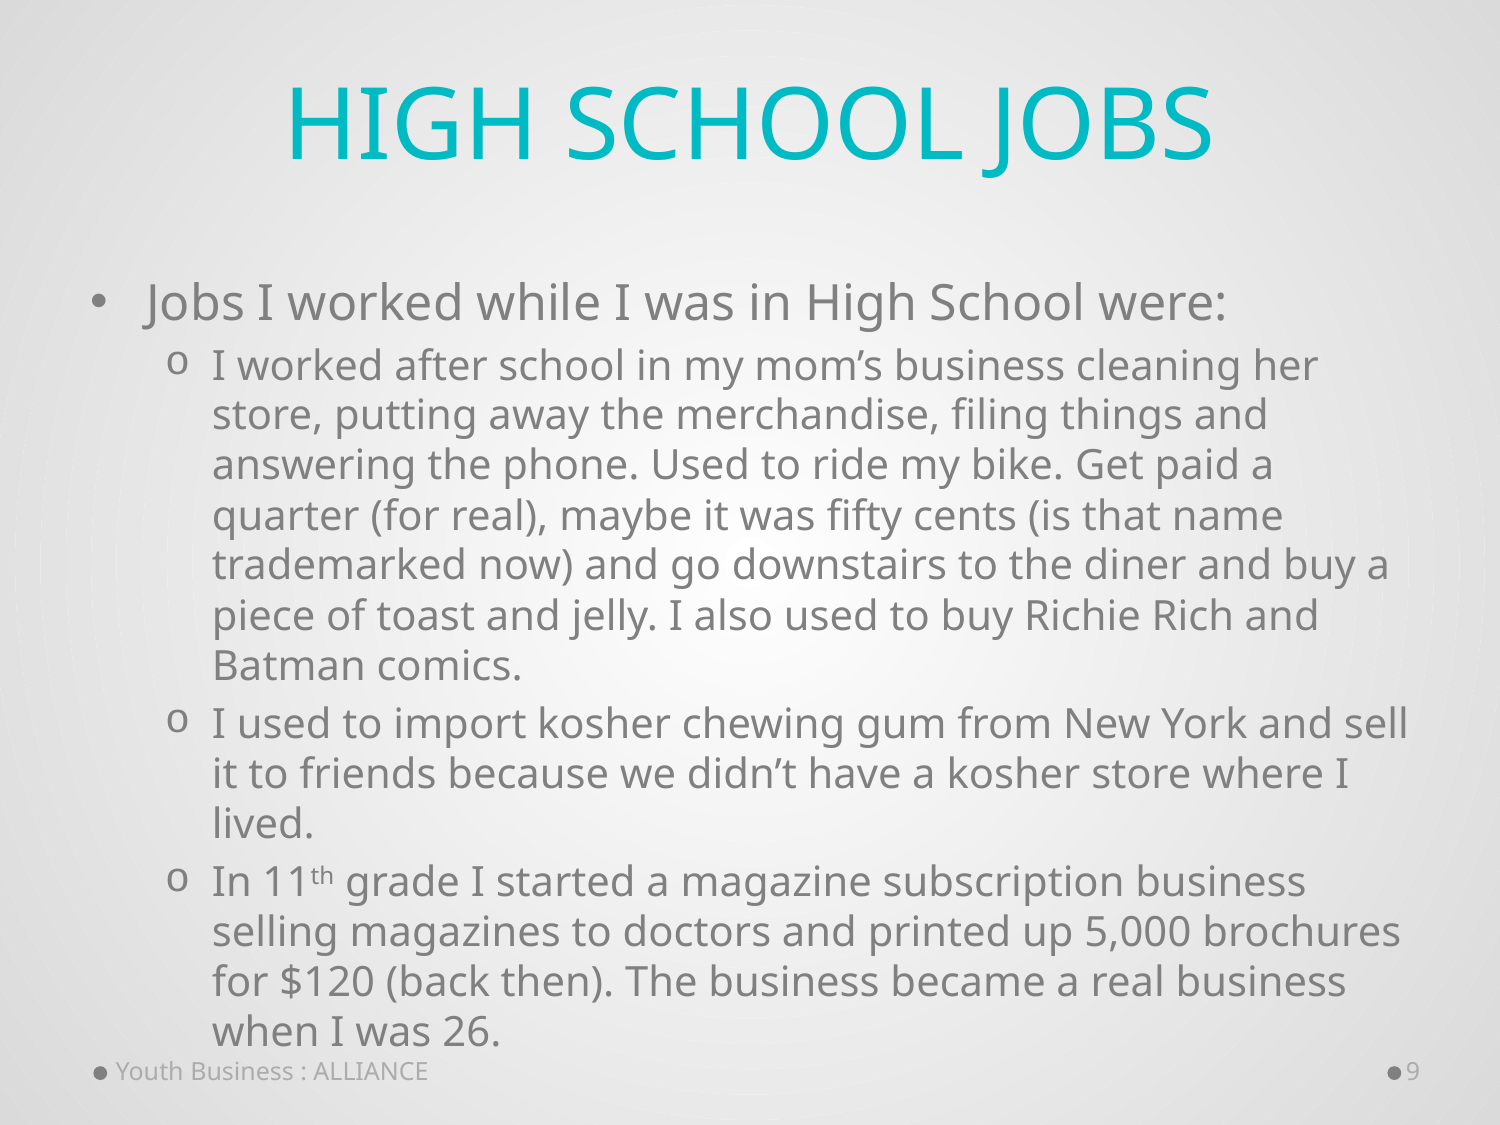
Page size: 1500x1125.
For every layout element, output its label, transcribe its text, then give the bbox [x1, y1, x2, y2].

slide_number 9 [1401, 1042, 1494, 1103]
list Jobs I worked while I was in High School were: I worked after school in my mom’s business cleaning her store, putting away the merchandise, filing things and answering the phone. Used to ride my bike. Get paid a quarter (for real), maybe it was fifty cents (is that name trademarked now) and go downstairs to the diner and buy a piece of toast and jelly. I also used to buy Richie Rich and Batman comics. I used to import kosher chewing gum from New York and sell it to friends because we didn’t have a kosher store where I lived. In 11th grade I started a magazine subscription business selling magazines to doctors and printed up 5,000 brochures for $120 (back then). The business became a real business when I was 26. [75, 262, 1425, 1005]
footer Youth Business : ALLIANCE [108, 1042, 576, 1103]
title High School JOBS [75, 22, 1425, 188]
